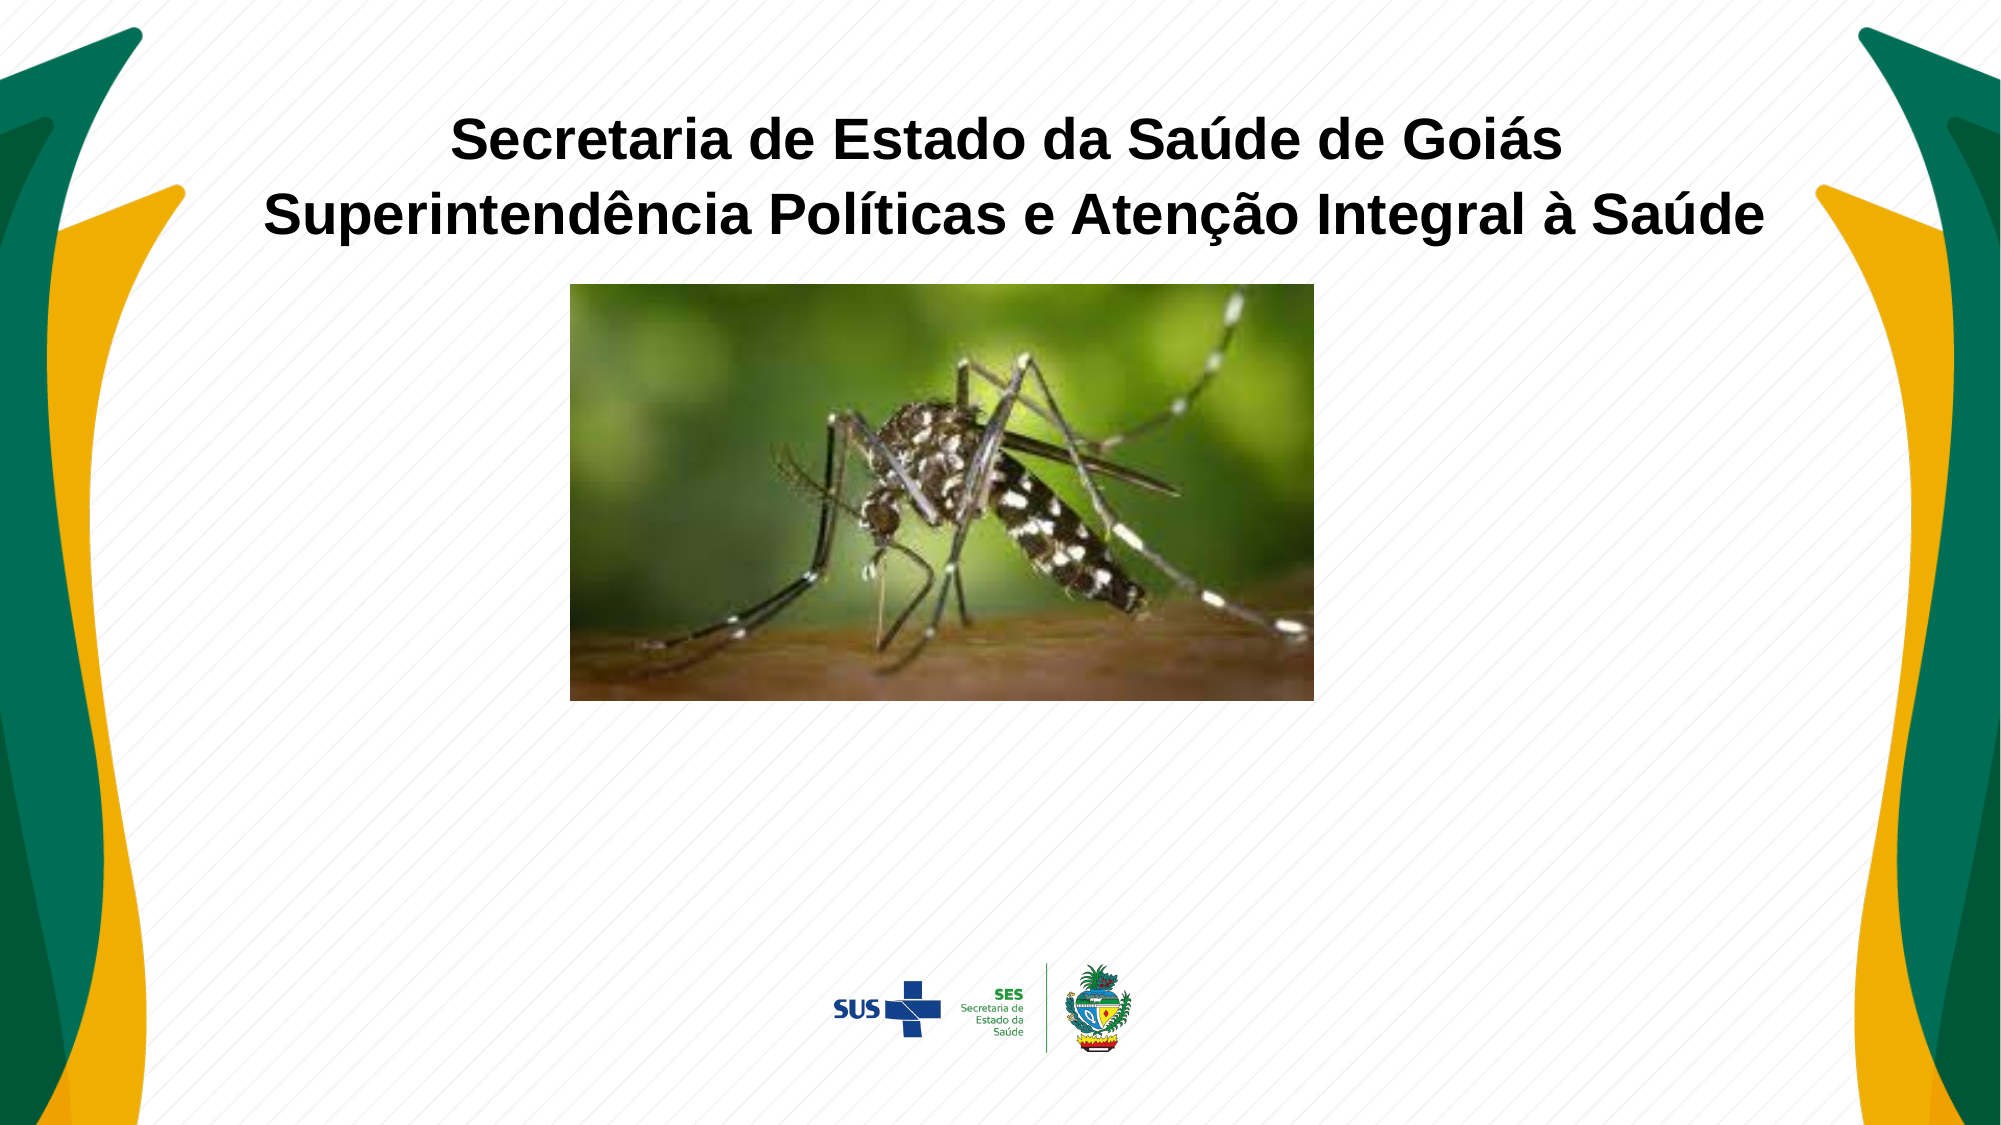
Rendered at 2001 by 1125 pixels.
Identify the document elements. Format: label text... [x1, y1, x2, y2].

text_box [369, 286, 1830, 741]
picture [0, 0, 2001, 1125]
text_box Secretaria de Estado da Saúde de Goiás Superintendência Políticas e Atenção Integral à Saúde [169, 94, 1863, 254]
